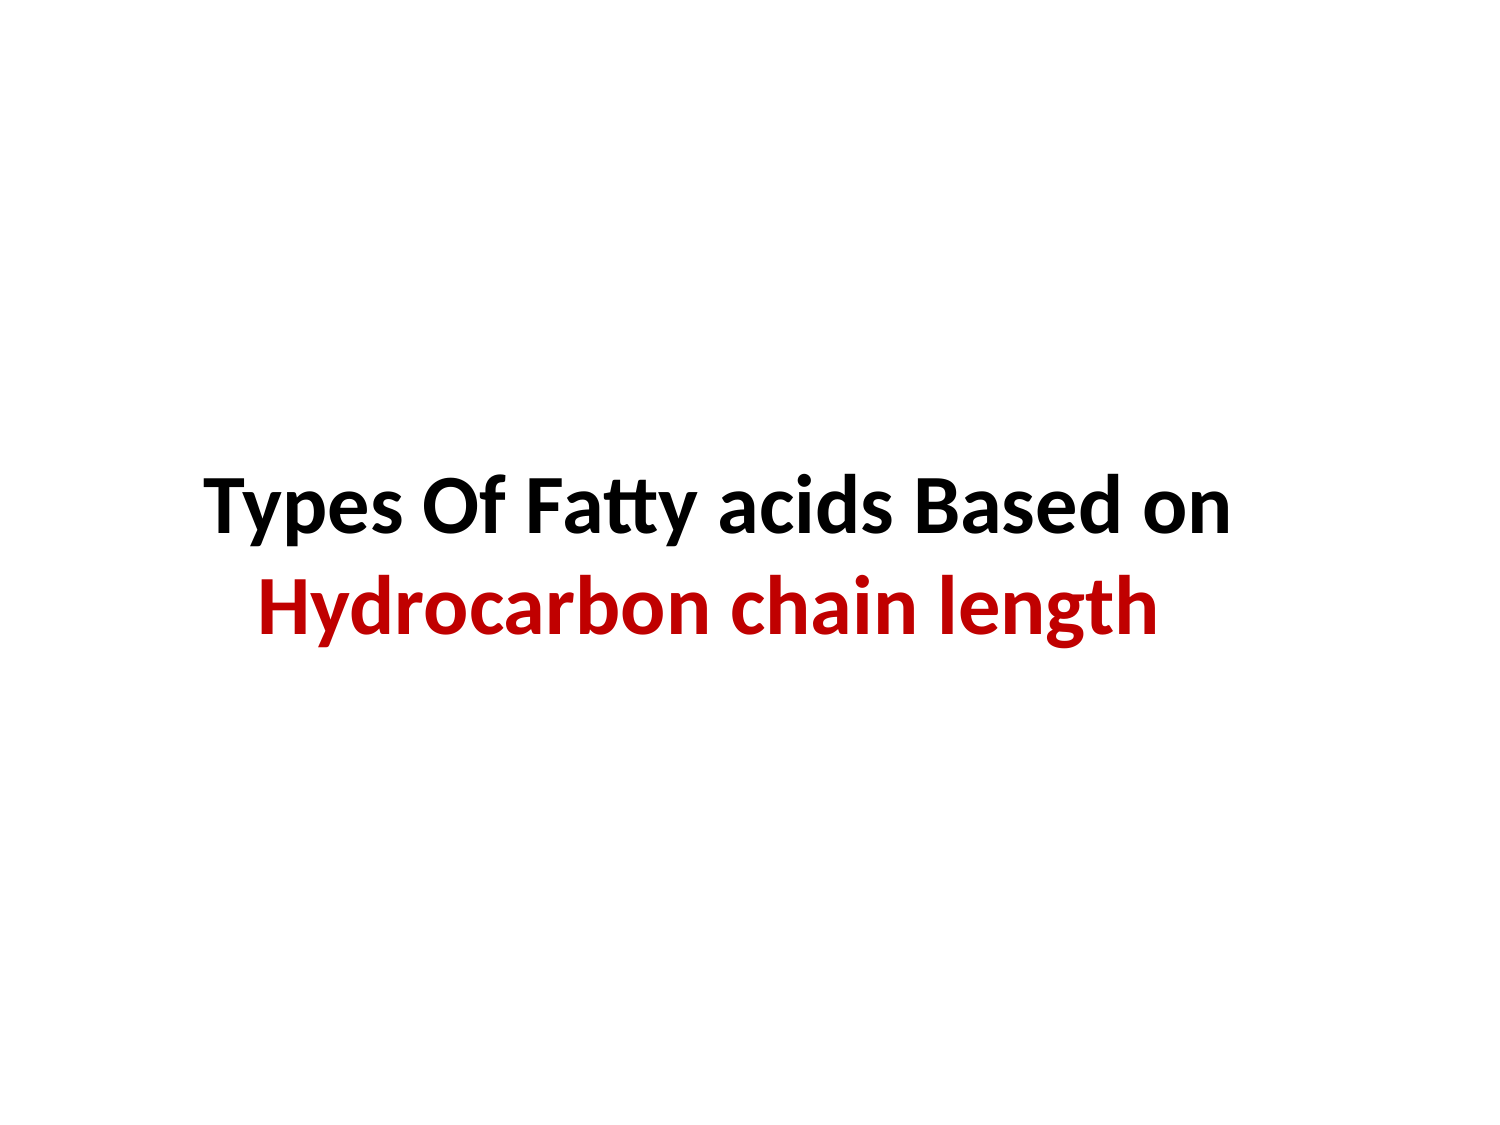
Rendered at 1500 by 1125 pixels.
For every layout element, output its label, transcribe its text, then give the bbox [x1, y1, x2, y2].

title Types Of Fatty acids Based on Hydrocarbon chain length [37, 262, 1400, 838]
